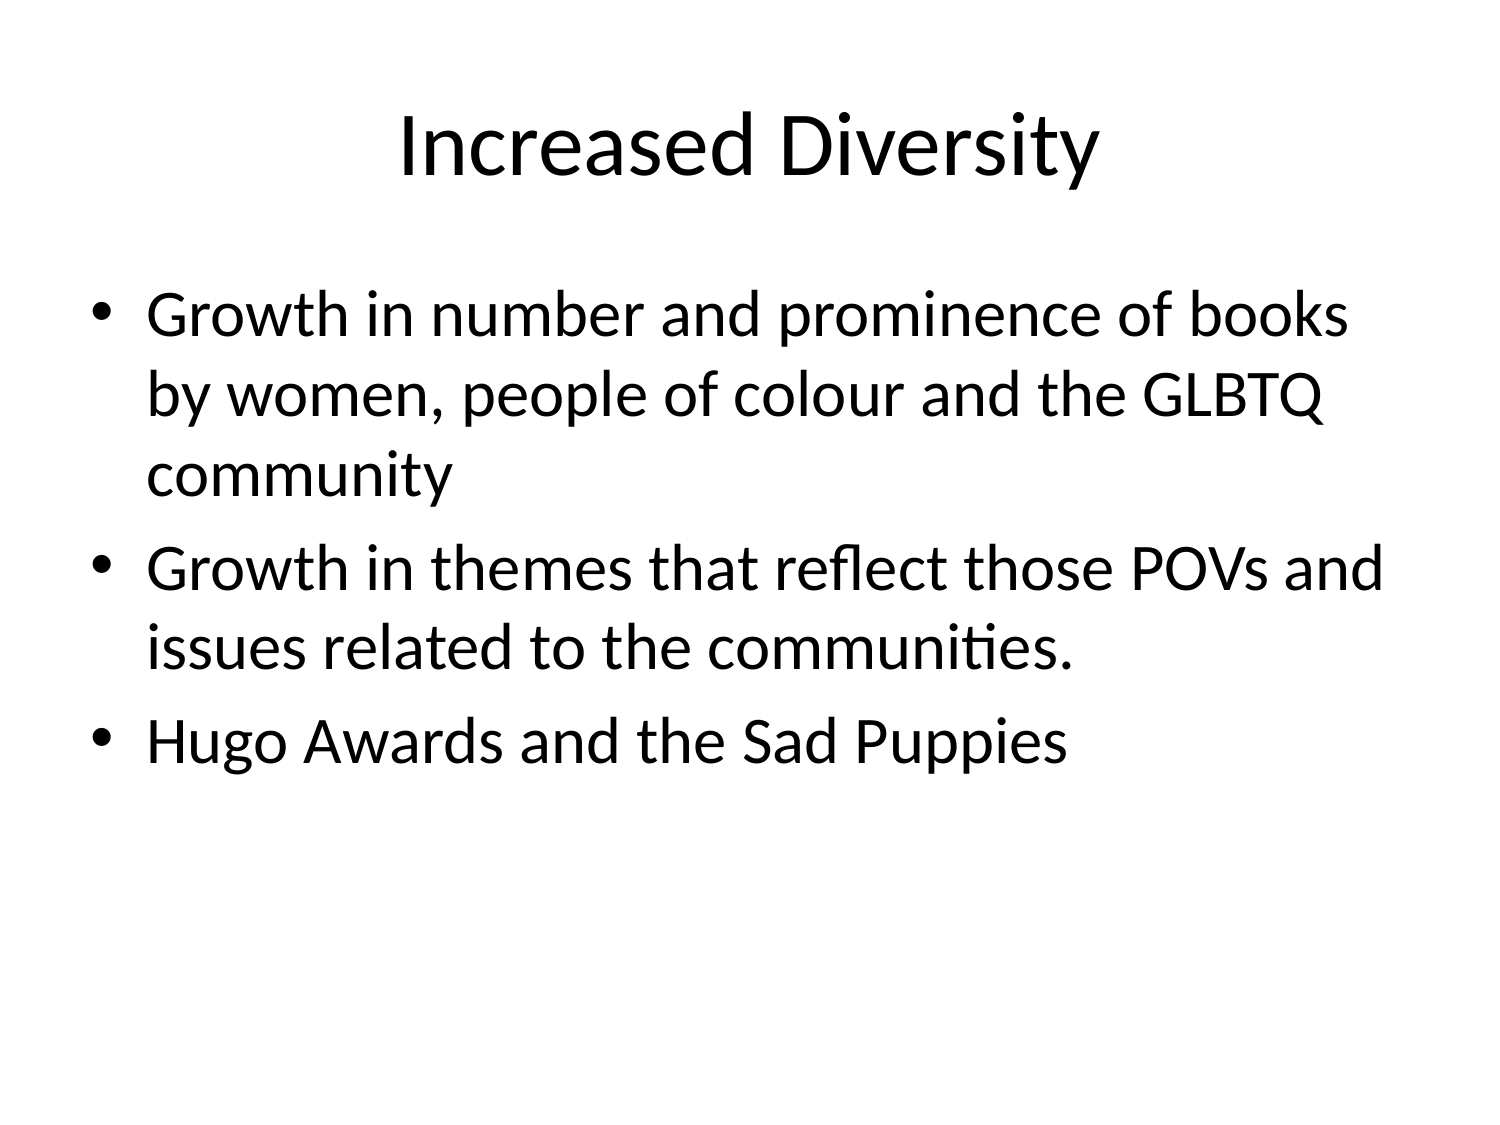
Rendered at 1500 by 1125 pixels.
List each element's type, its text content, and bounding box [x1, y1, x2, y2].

list Growth in number and prominence of books by women, people of colour and the GLBTQ community Growth in themes that reflect those POVs and issues related to the communities. Hugo Awards and the Sad Puppies [75, 262, 1425, 1005]
title Increased Diversity [75, 45, 1425, 233]
